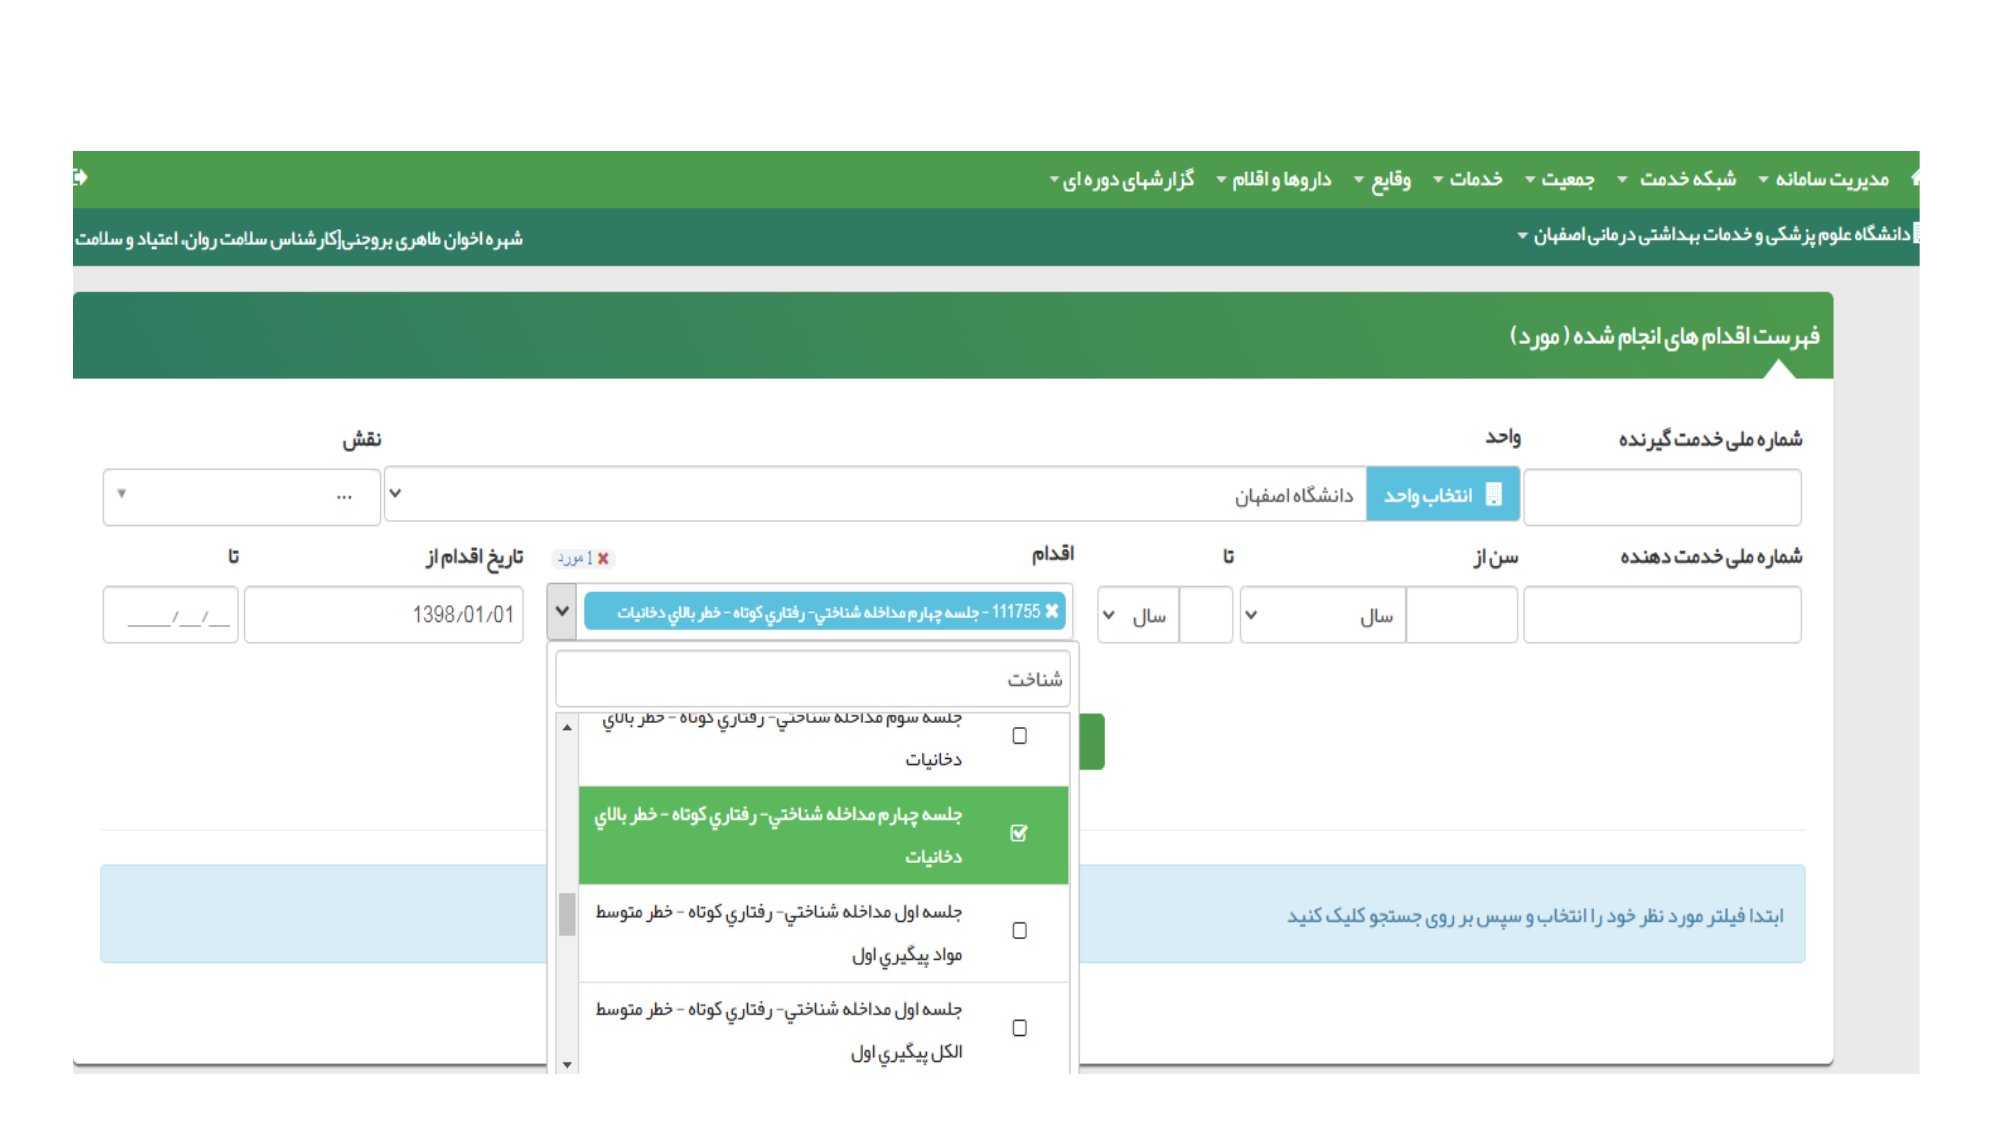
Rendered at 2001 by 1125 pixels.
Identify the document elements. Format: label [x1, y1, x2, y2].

list [73, 151, 1920, 1074]
